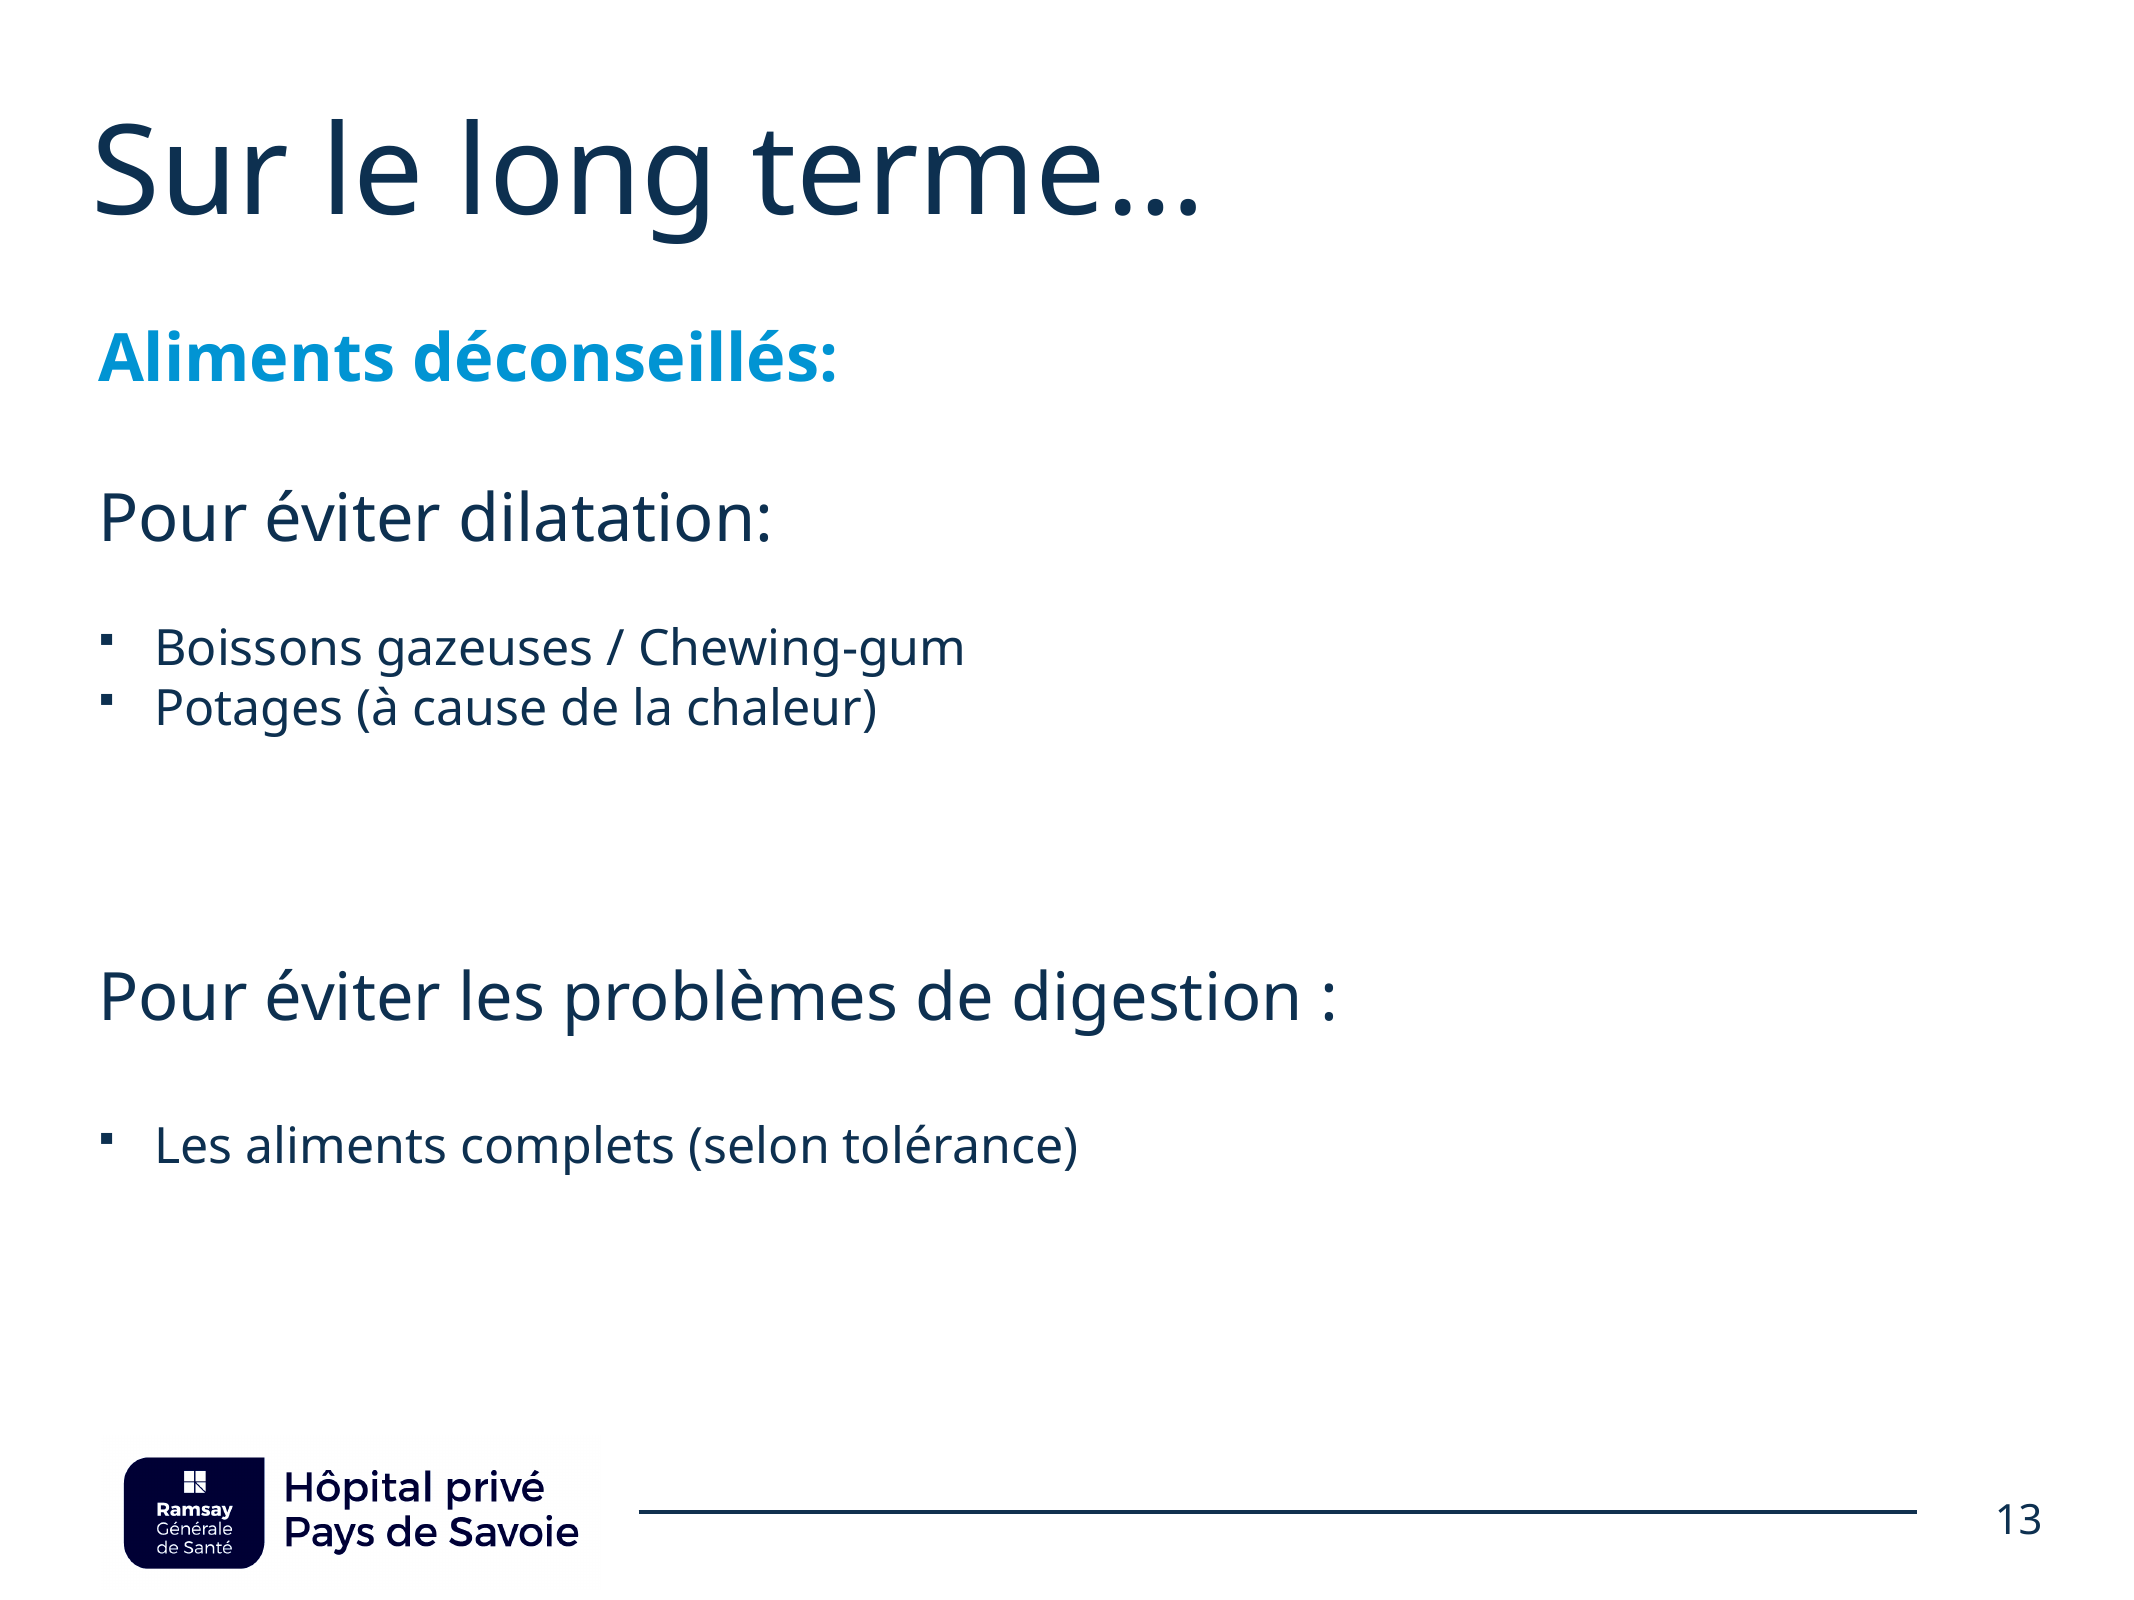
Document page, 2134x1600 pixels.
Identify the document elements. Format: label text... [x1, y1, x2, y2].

slide_number 13 [1963, 1483, 2052, 1553]
list Aliments déconseillés: Pour éviter dilatation: Boissons gazeuses / Chewing-gum Potages (à cause de la chaleur) Pour éviter les problèmes de digestion : Les aliments complets (selon tolérance) [83, 307, 2051, 1351]
picture [101, 1435, 601, 1590]
title Sur le long terme… [82, 80, 2051, 255]
